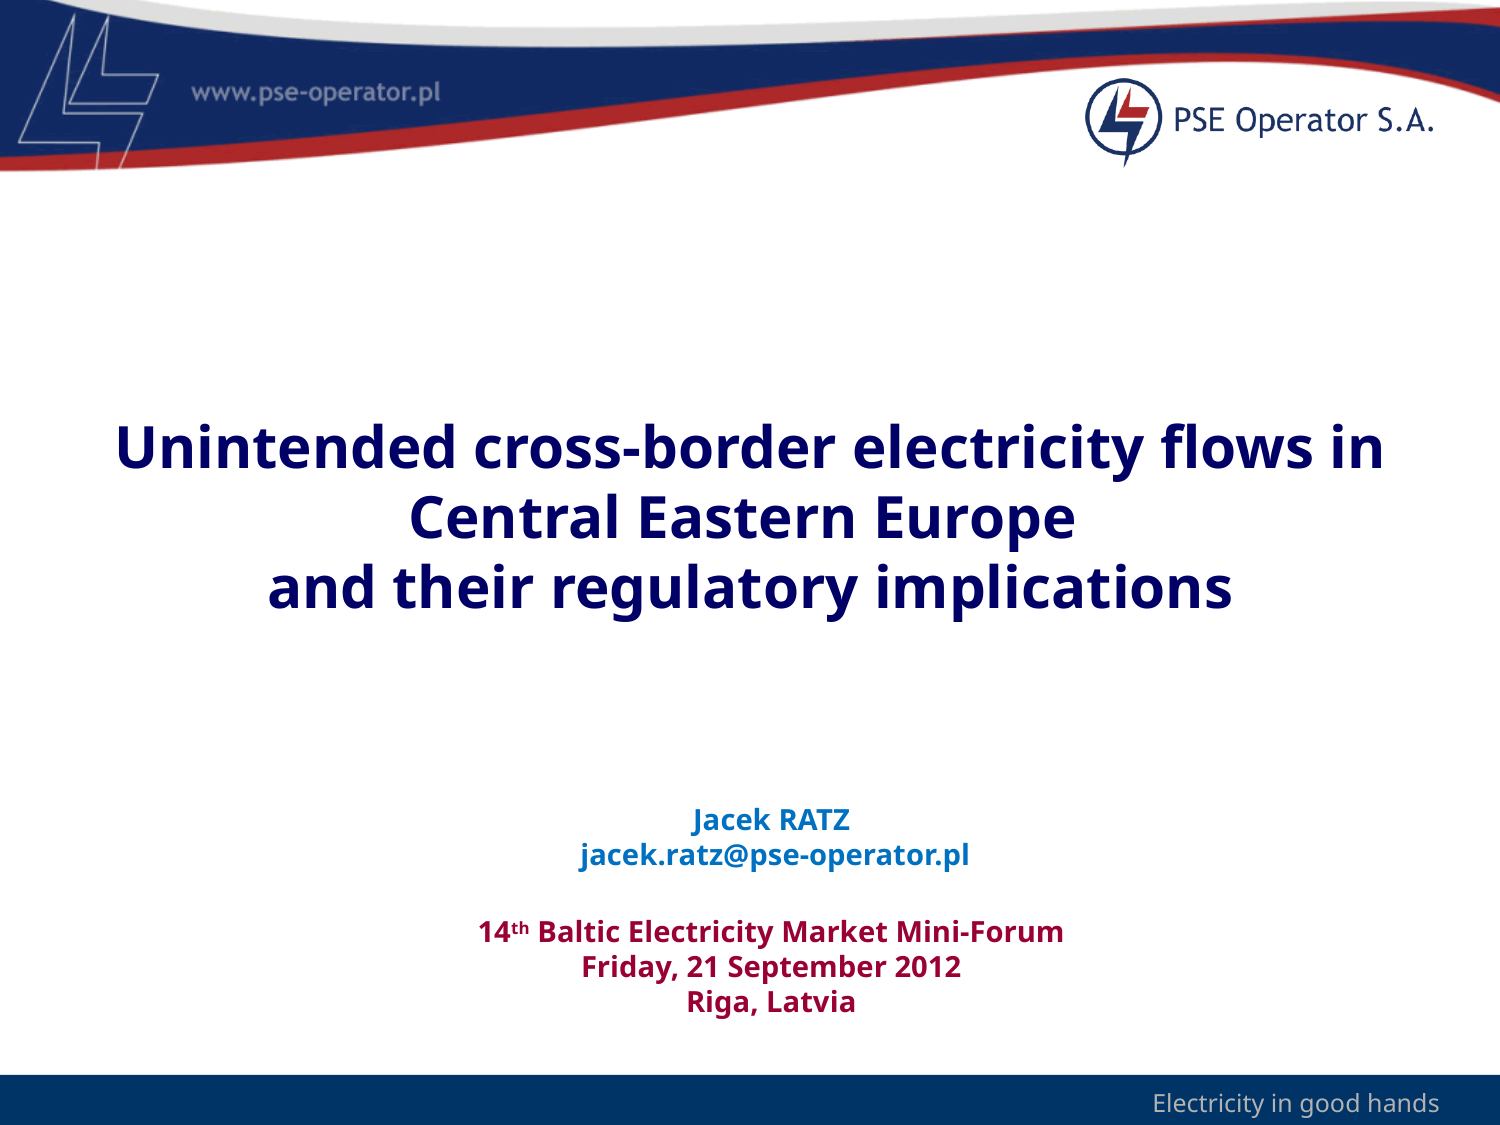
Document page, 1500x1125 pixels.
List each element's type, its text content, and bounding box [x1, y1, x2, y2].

title Unintended cross-border electricity flows in Central Eastern Europe and their regulatory implications [0, 333, 1500, 696]
picture [0, 0, 1500, 175]
text_box Jacek RATZ jacek.ratz@pse-operator.pl [171, 793, 1373, 882]
subtitle 14th Baltic Electricity Market Mini-Forum Friday, 21 September 2012 Riga, Latvia [170, 906, 1373, 1075]
